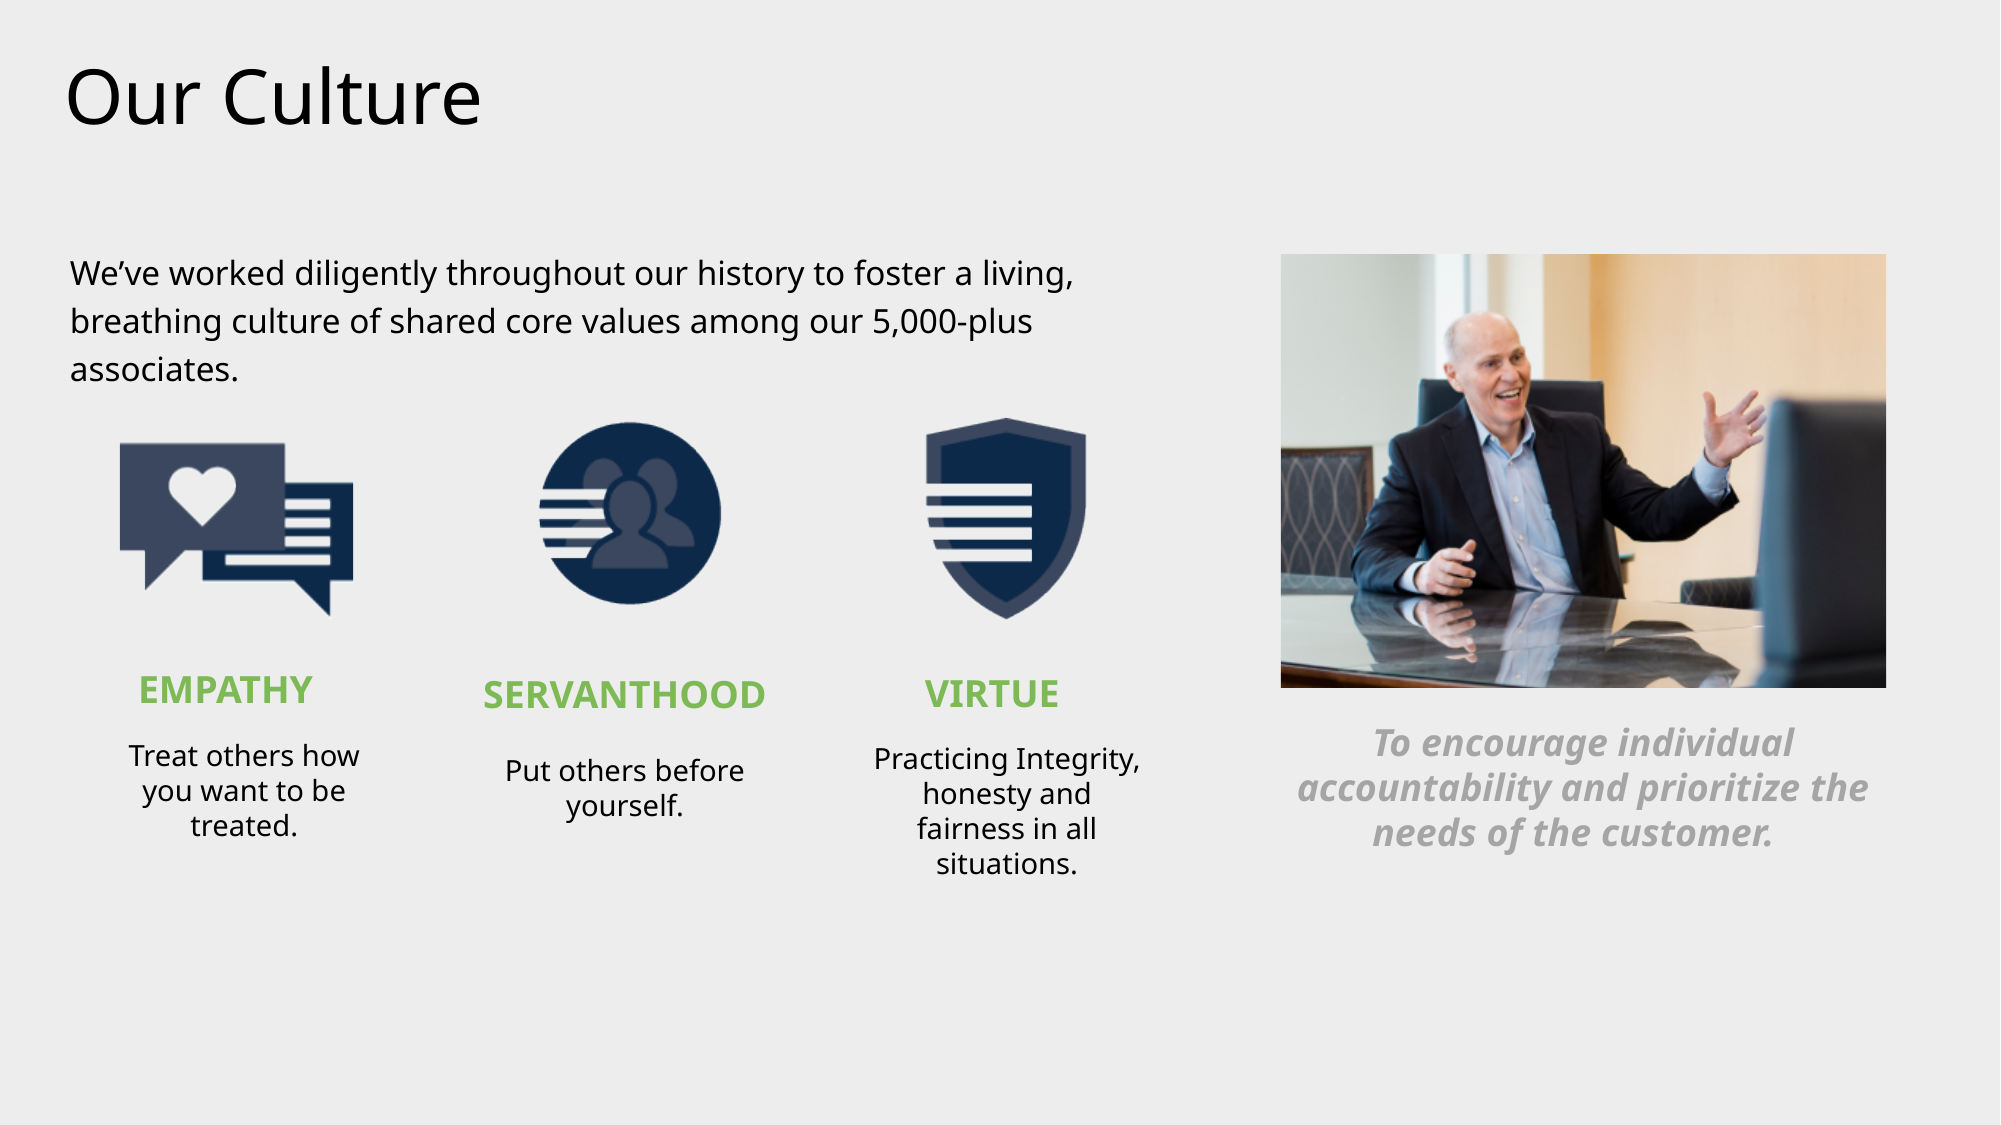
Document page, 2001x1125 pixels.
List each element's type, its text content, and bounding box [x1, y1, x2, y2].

picture [875, 378, 1129, 652]
text_box SERVANTHOOD [468, 663, 782, 724]
title Our Culture [49, 50, 1923, 149]
text_box Practicing Integrity, honesty and fairness in all situations. [867, 733, 1147, 863]
text_box Put others before yourself. [489, 744, 761, 831]
list We’ve worked diligently throughout our history to foster a living, breathing culture of shared core values among our 5,000-plus associates. [55, 236, 1210, 356]
text_box VIRTUE [910, 662, 1075, 723]
picture [62, 392, 432, 657]
text_box To encourage individual accountability and prioritize the needs of the customer. [1226, 712, 1941, 862]
picture [1280, 254, 1887, 688]
picture [482, 378, 778, 638]
text_box Treat others how you want to be treated. [114, 737, 374, 854]
text_box EMPATHY [123, 658, 329, 719]
